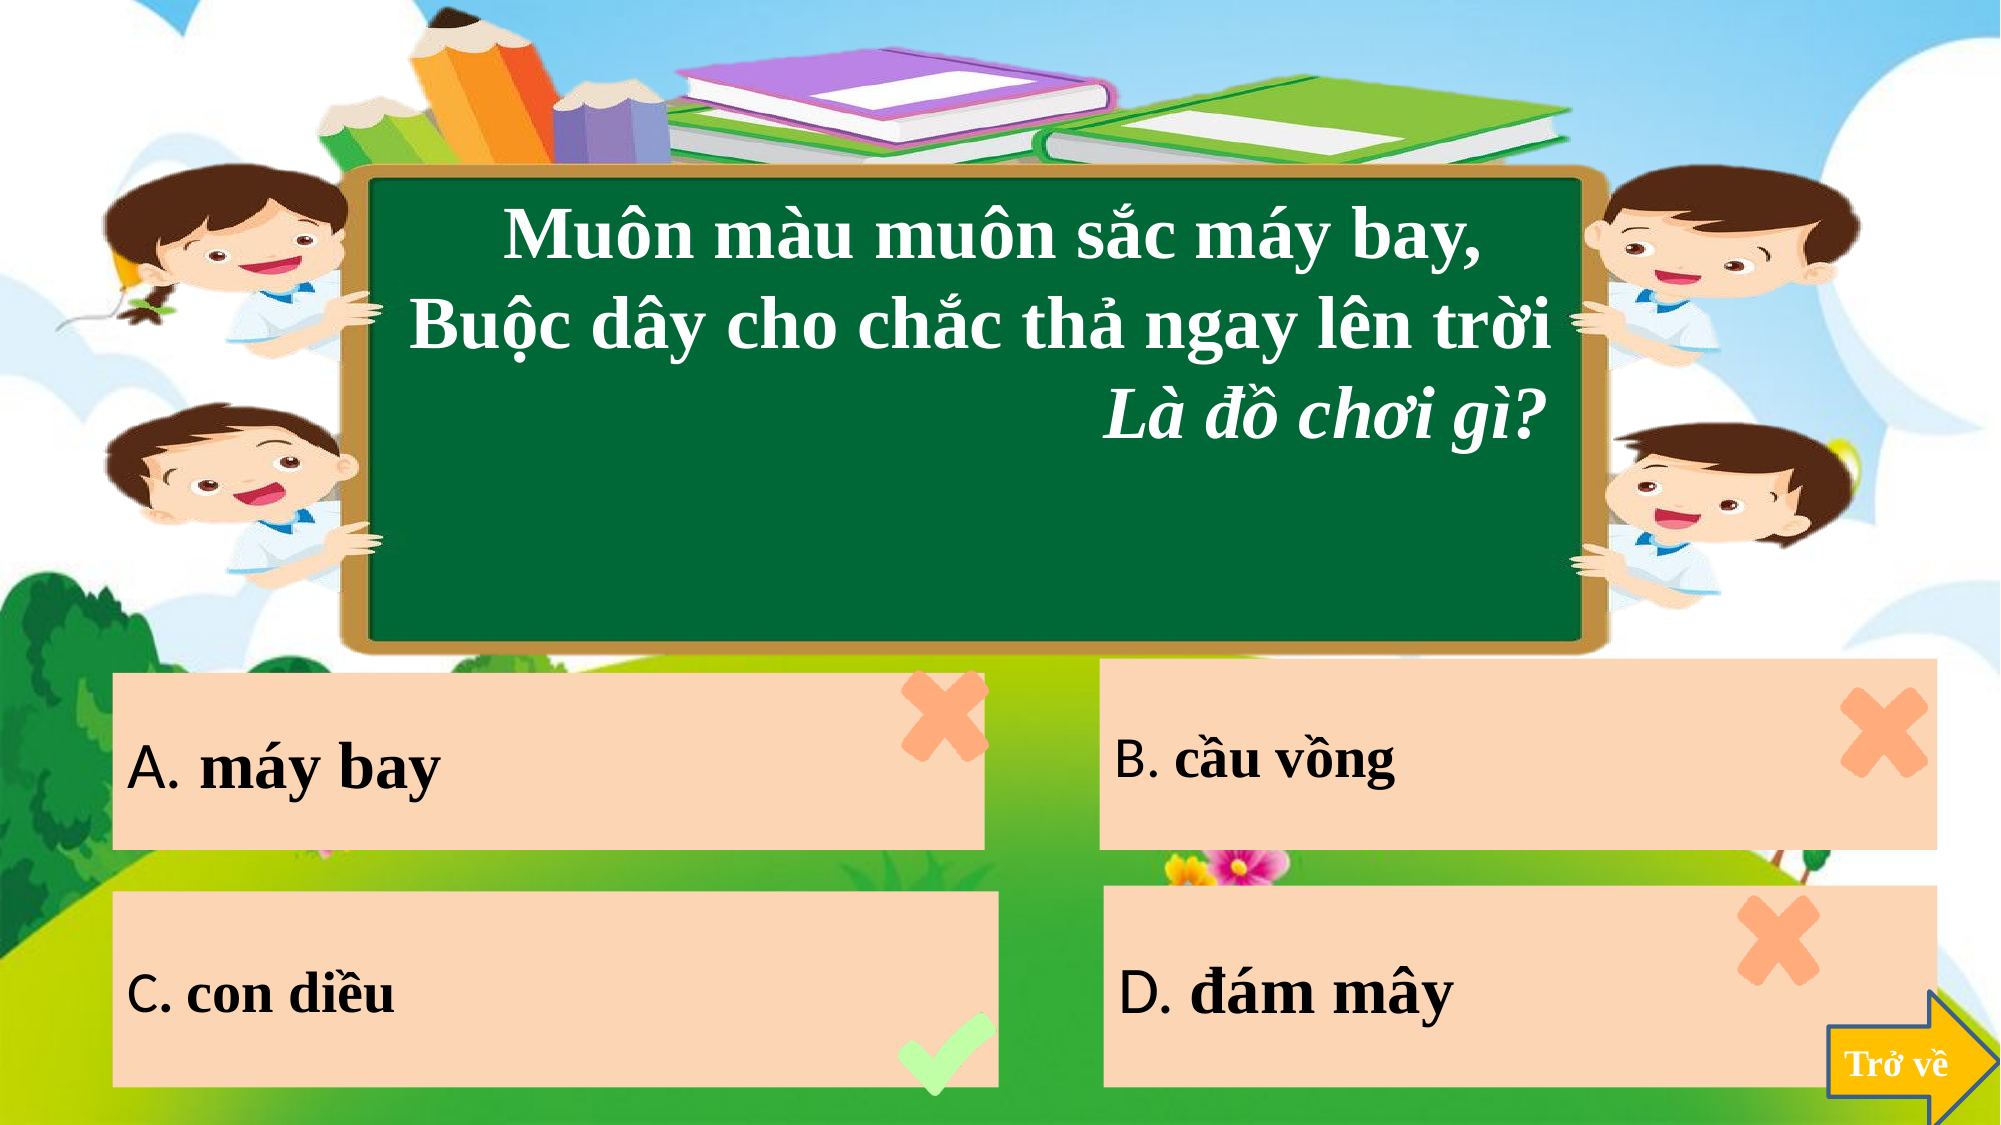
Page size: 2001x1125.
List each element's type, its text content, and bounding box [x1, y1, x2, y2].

picture [1724, 891, 1829, 990]
text_box C. con diều [110, 889, 1001, 1089]
text_box D. đám mây [1102, 883, 1940, 1089]
text_box Trở về [1826, 989, 2000, 1125]
text_box B. cầu vồng [1098, 657, 1940, 852]
text_box A. máy bay [110, 674, 987, 852]
picture [0, 0, 2001, 1125]
